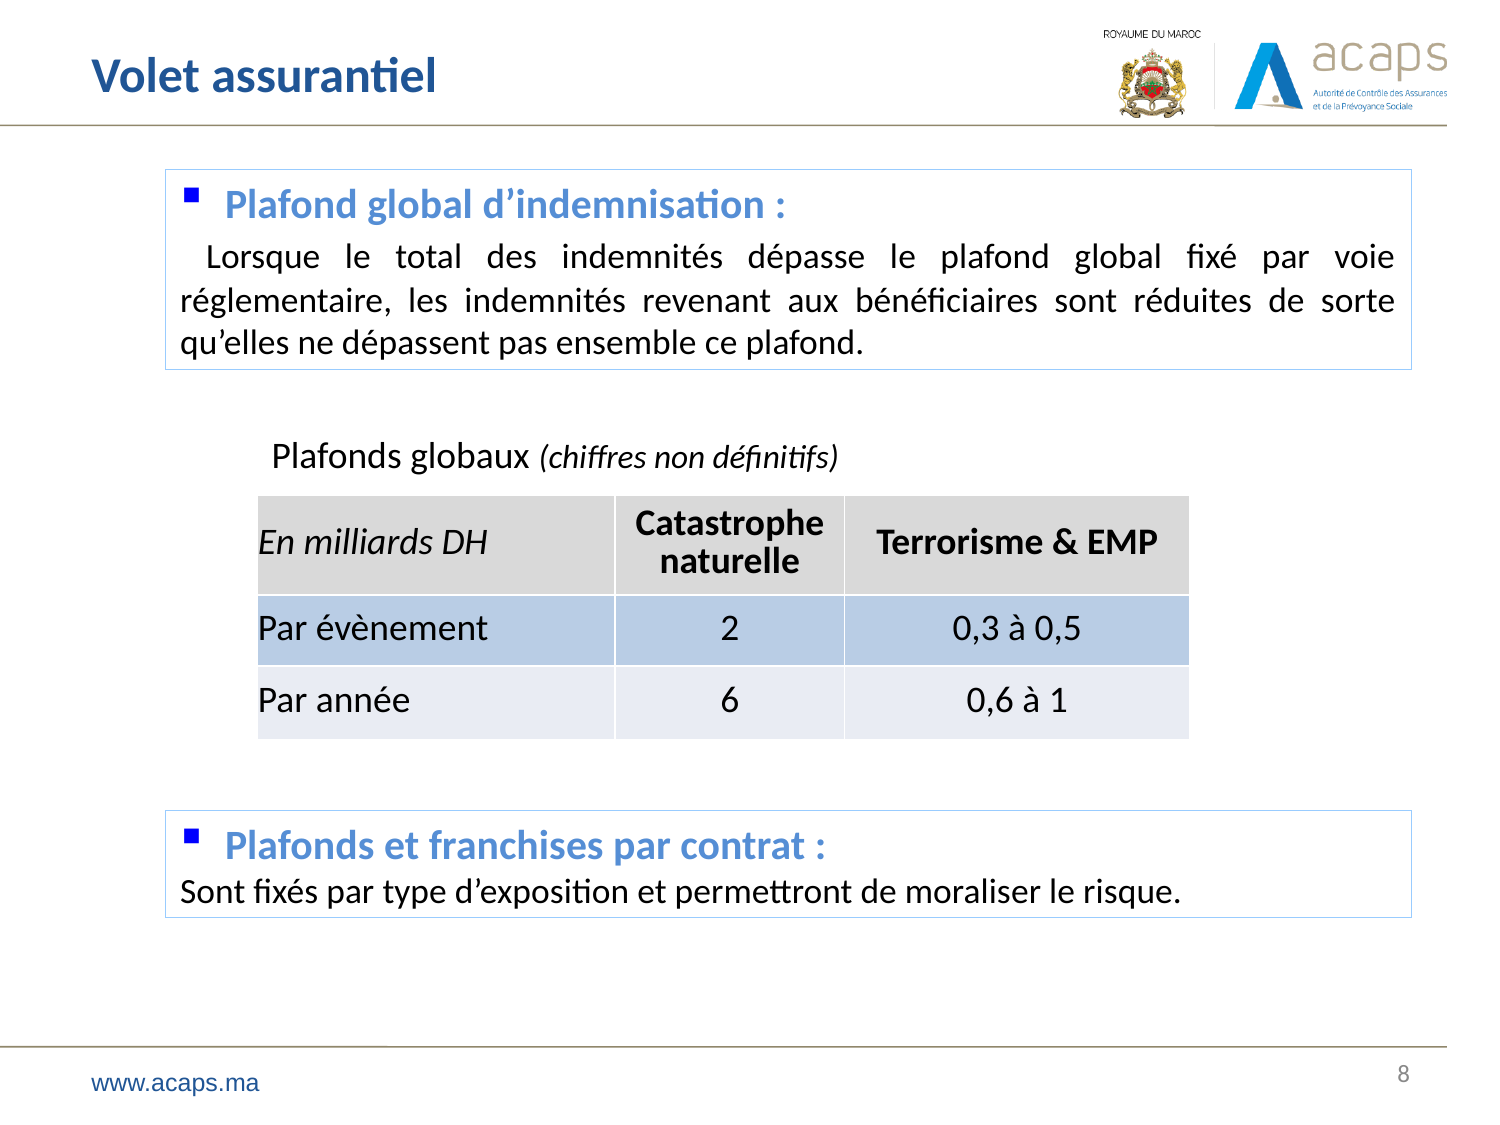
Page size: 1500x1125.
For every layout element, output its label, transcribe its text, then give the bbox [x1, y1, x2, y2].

text_box Plafonds et franchises par contrat : Sont fixés par type d’exposition et permettront de moraliser le risque. [165, 810, 1412, 918]
text_box Plafond global d’indemnisation : Lorsque le total des indemnités dépasse le plafond global fixé par voie réglementaire, les indemnités revenant aux bénéficiaires sont réduites de sorte qu’elles ne dépassent pas ensemble ce plafond. [165, 169, 1412, 370]
table_cell Par évènement [258, 596, 614, 665]
table_cell Par année [258, 667, 614, 739]
text_box Volet assurantiel [76, 35, 1087, 110]
table_header Terrorisme & EMP [845, 496, 1189, 594]
text_box Plafonds globaux (chiffres non définitifs) [256, 423, 1190, 484]
table_cell 2 [616, 596, 844, 665]
table_cell 6 [616, 667, 844, 739]
text_box www.acaps.ma [76, 1058, 313, 1104]
slide_number 8 [1074, 1042, 1425, 1046]
table_header Catastrophe naturelle [616, 496, 844, 594]
table_cell 0,6 à 1 [845, 667, 1189, 739]
slide_number 8 [1074, 1048, 1425, 1103]
table_cell 0,3 à 0,5 [845, 596, 1189, 665]
picture [1104, 30, 1448, 119]
table_header En milliards DH [258, 496, 614, 594]
